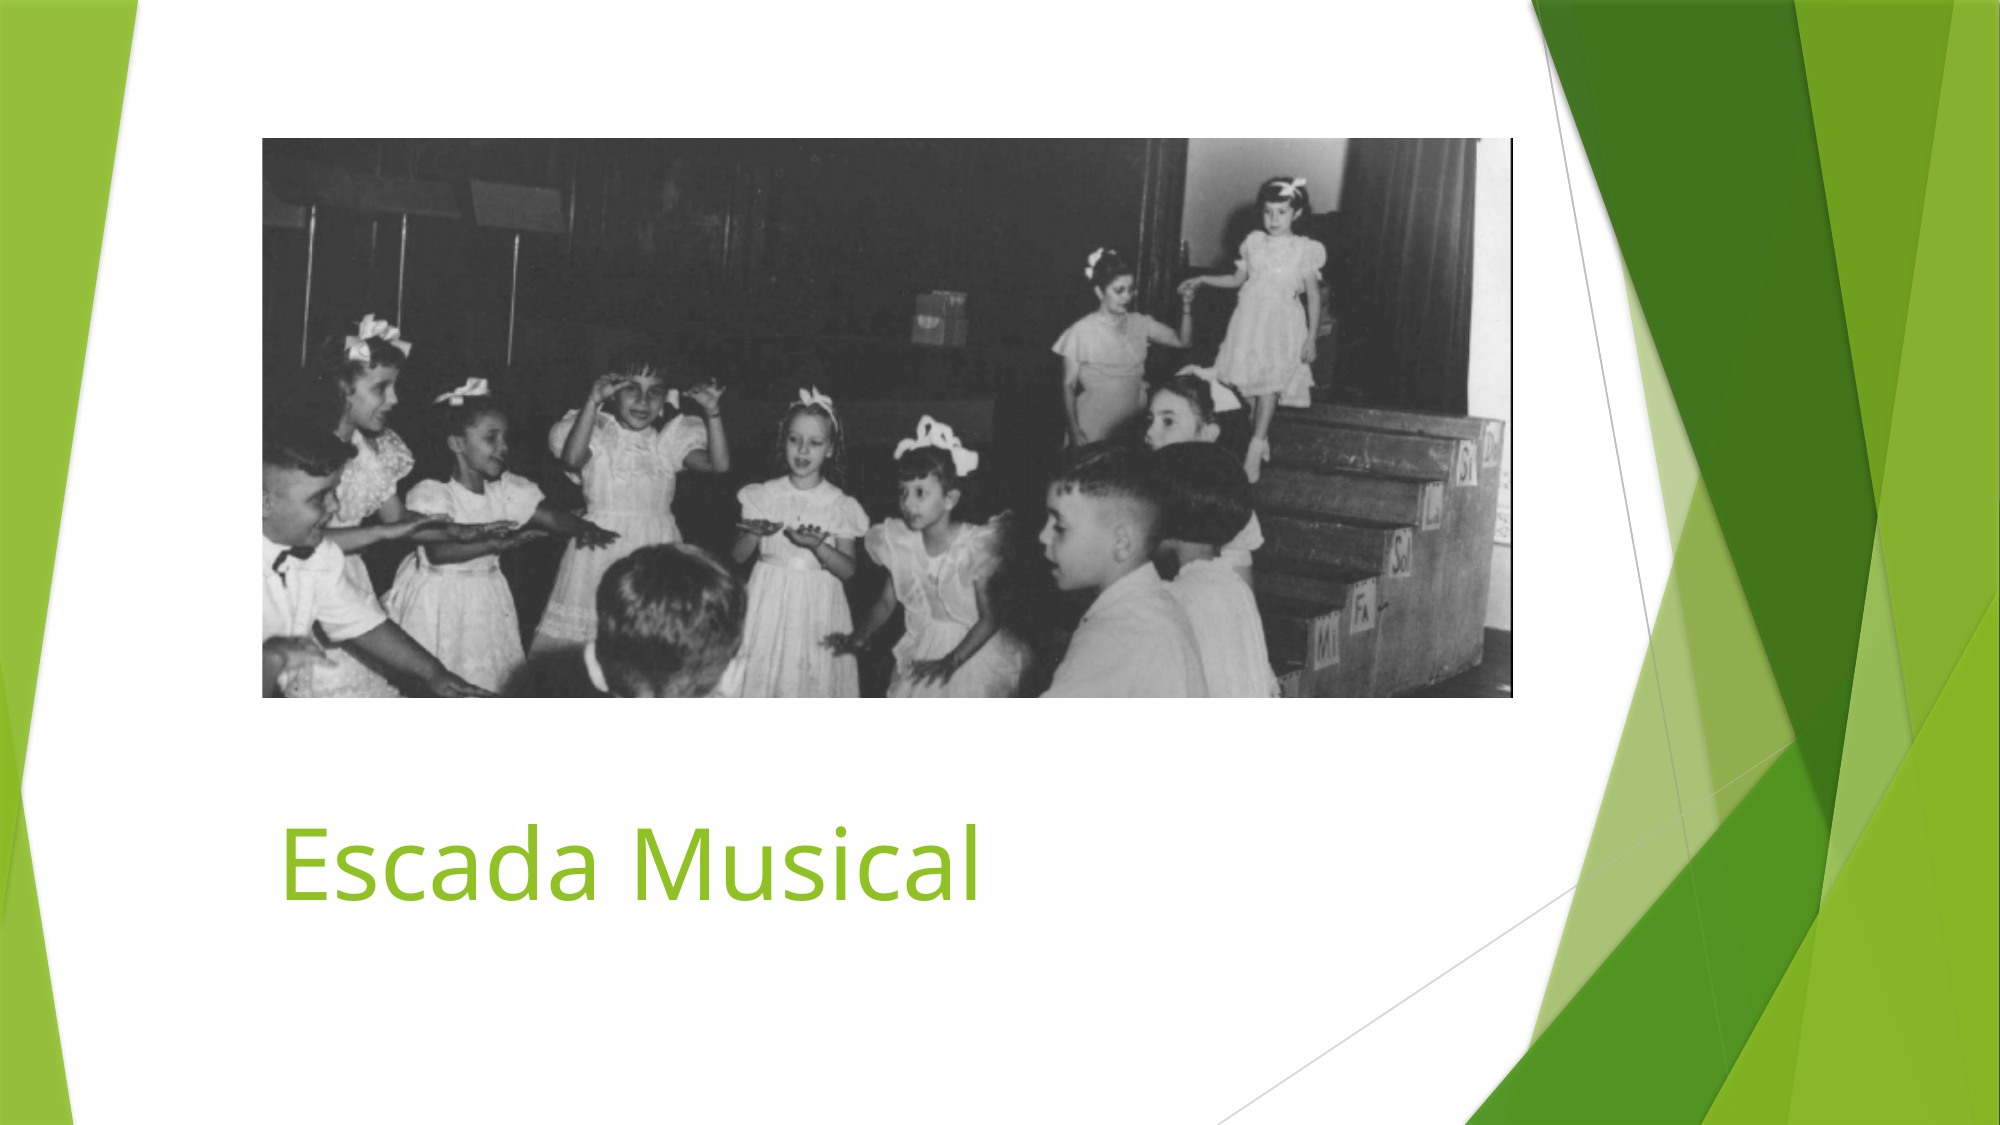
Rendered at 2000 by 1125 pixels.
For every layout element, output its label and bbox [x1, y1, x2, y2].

text_box [0, 0, 2000, 1125]
picture [261, 138, 1514, 698]
